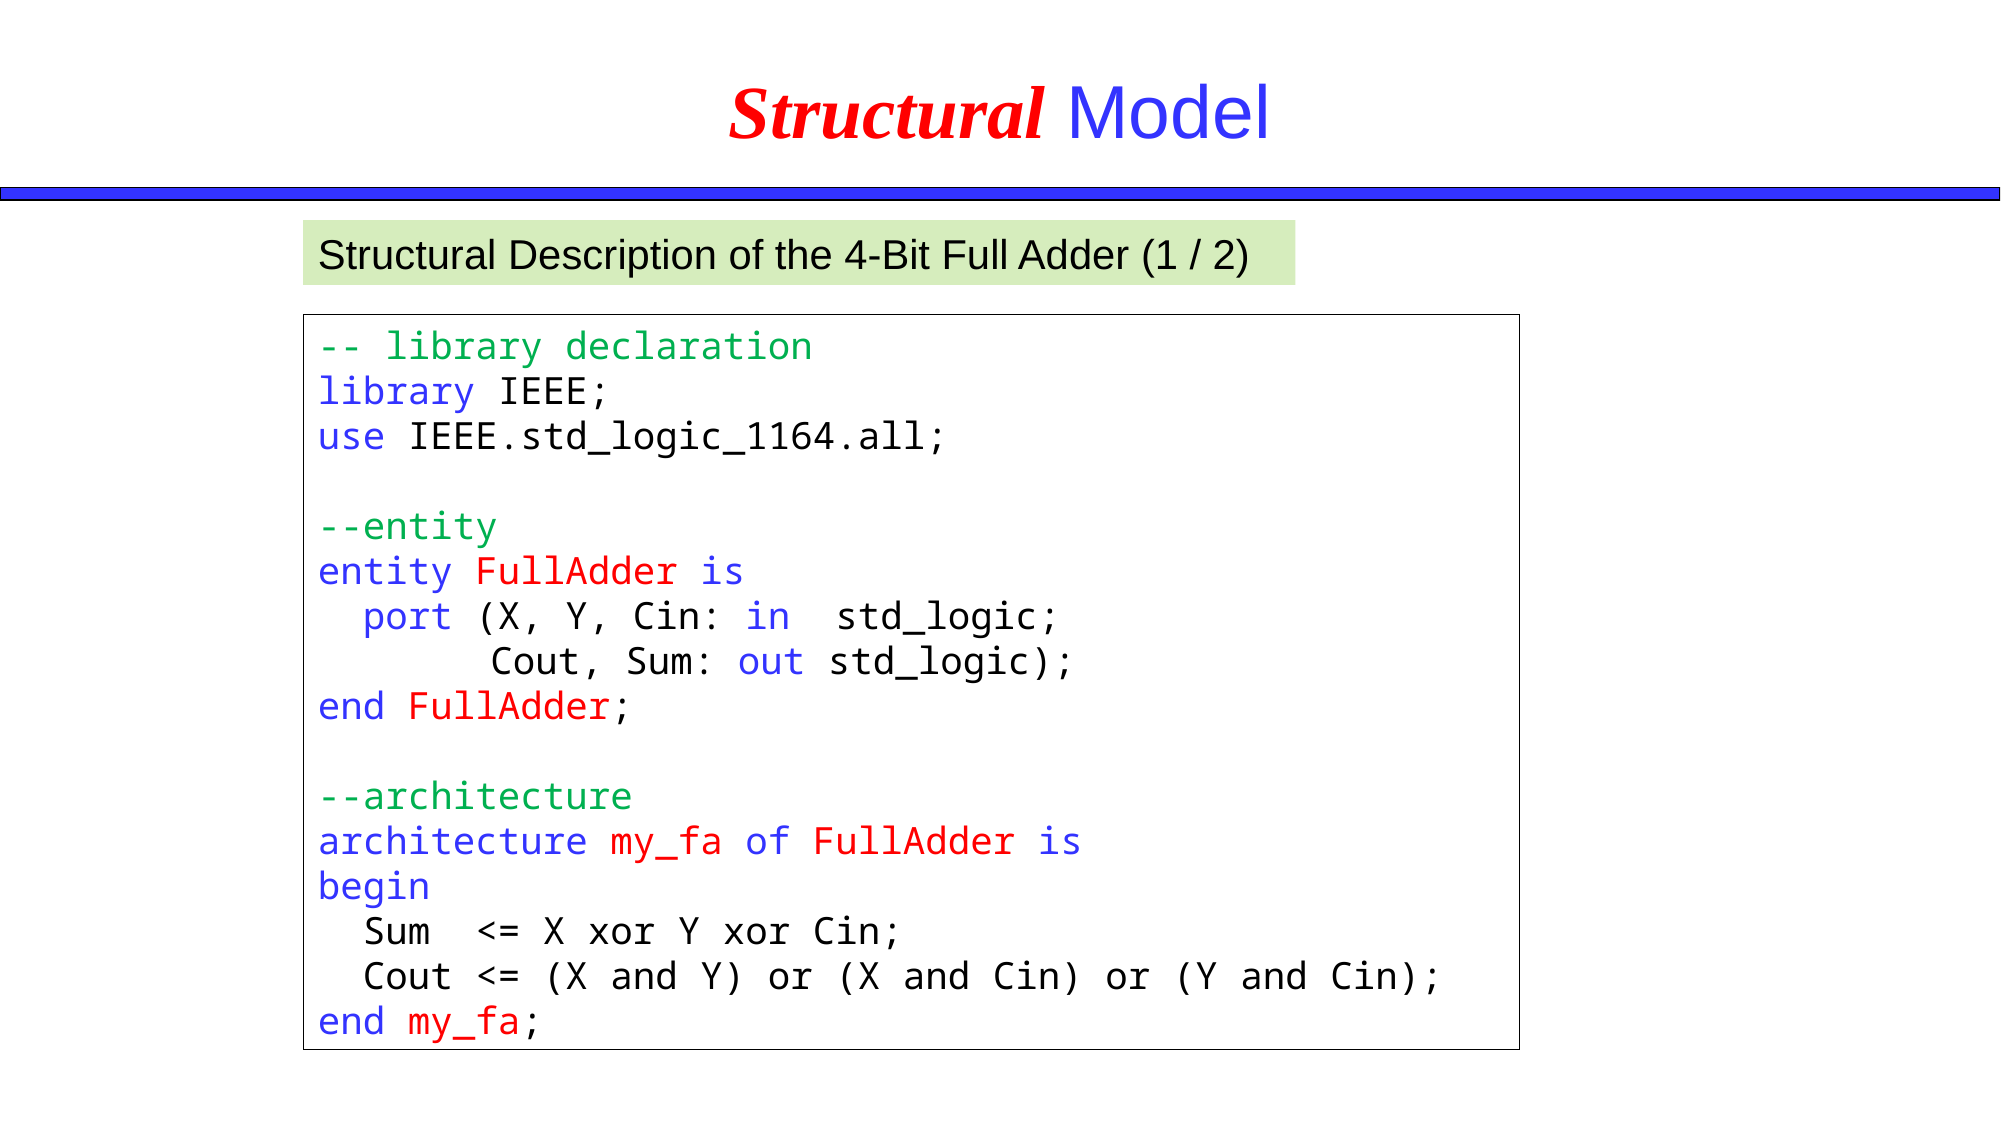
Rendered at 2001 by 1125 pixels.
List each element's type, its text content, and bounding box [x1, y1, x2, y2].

text_box Structural Description of the 4-Bit Full Adder (1 / 2) [303, 220, 1296, 285]
title Structural Model [279, 45, 1721, 173]
text_box -- library declaration library IEEE; use IEEE.std_logic_1164.all; --entity entity FullAdder is port (X, Y, Cin: in std_logic; Cout, Sum: out std_logic); end FullAdder; --architecture architecture my_fa of FullAdder is begin Sum <= X xor Y xor Cin; Cout <= (X and Y) or (X and Cin) or (Y and Cin); end my_fa; [303, 314, 1520, 1050]
